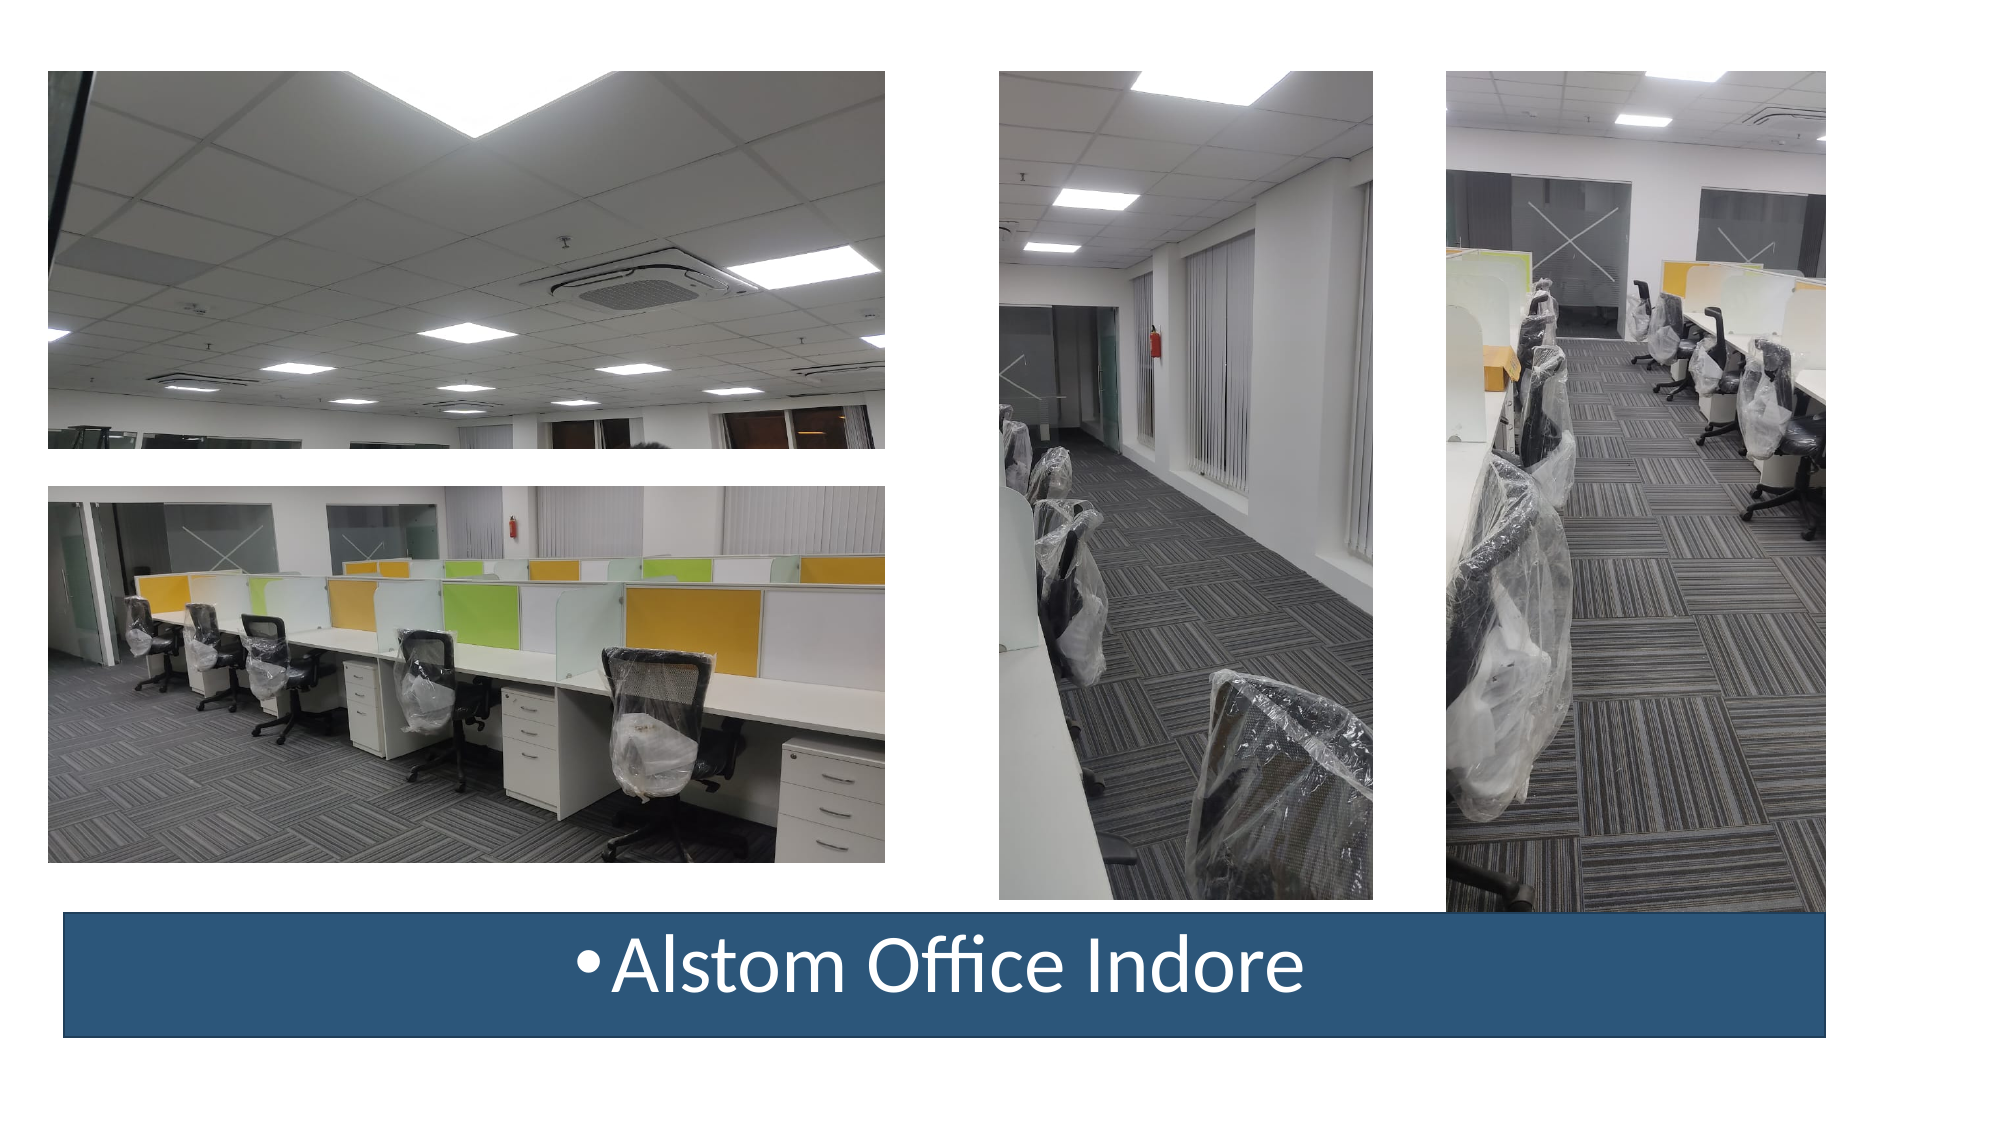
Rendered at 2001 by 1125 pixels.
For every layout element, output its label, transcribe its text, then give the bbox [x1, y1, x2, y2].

picture [48, 486, 885, 863]
picture [999, 71, 1373, 900]
picture [1446, 71, 1826, 914]
text_box Alstom Office Indore [63, 912, 1826, 1038]
picture [48, 71, 885, 449]
